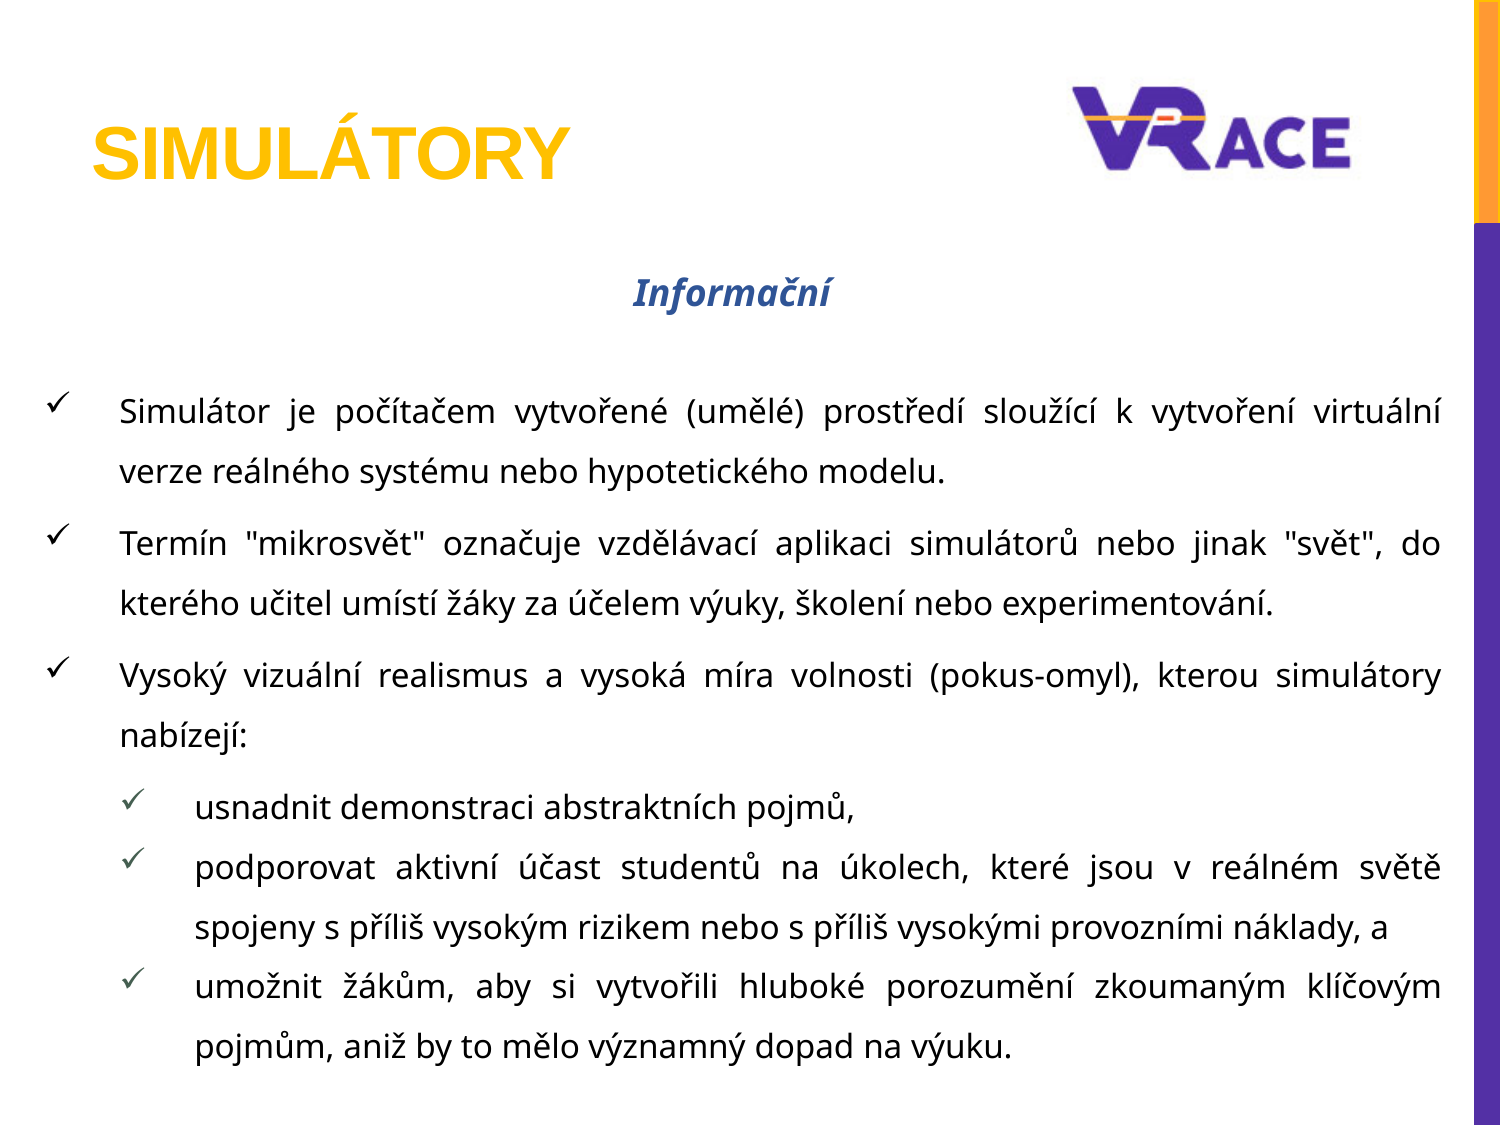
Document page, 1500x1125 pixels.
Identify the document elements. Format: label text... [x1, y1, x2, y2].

title Simulátory [76, 77, 1027, 202]
text_box Informační [194, 239, 1270, 322]
list Simulátor je počítačem vytvořené (umělé) prostředí sloužící k vytvoření virtuální verze reálného systému nebo hypotetického modelu. Termín "mikrosvět" označuje vzdělávací aplikaci simulátorů nebo jinak "svět", do kterého učitel umístí žáky za účelem výuky, školení nebo experimentování. Vysoký vizuální realismus a vysoká míra volnosti (pokus-omyl), kterou simulátory nabízejí: usnadnit demonstraci abstraktních pojmů, podporovat aktivní účast studentů na úkolech, které jsou v reálném světě spojeny s příliš vysokým rizikem nebo s příliš vysokými provozními náklady, a umožnit žákům, aby si vytvořili hluboké porozumění zkoumaným klíčovým pojmům, aniž by to mělo významný dopad na výuku. [29, 362, 1459, 1096]
picture [1057, 39, 1374, 222]
